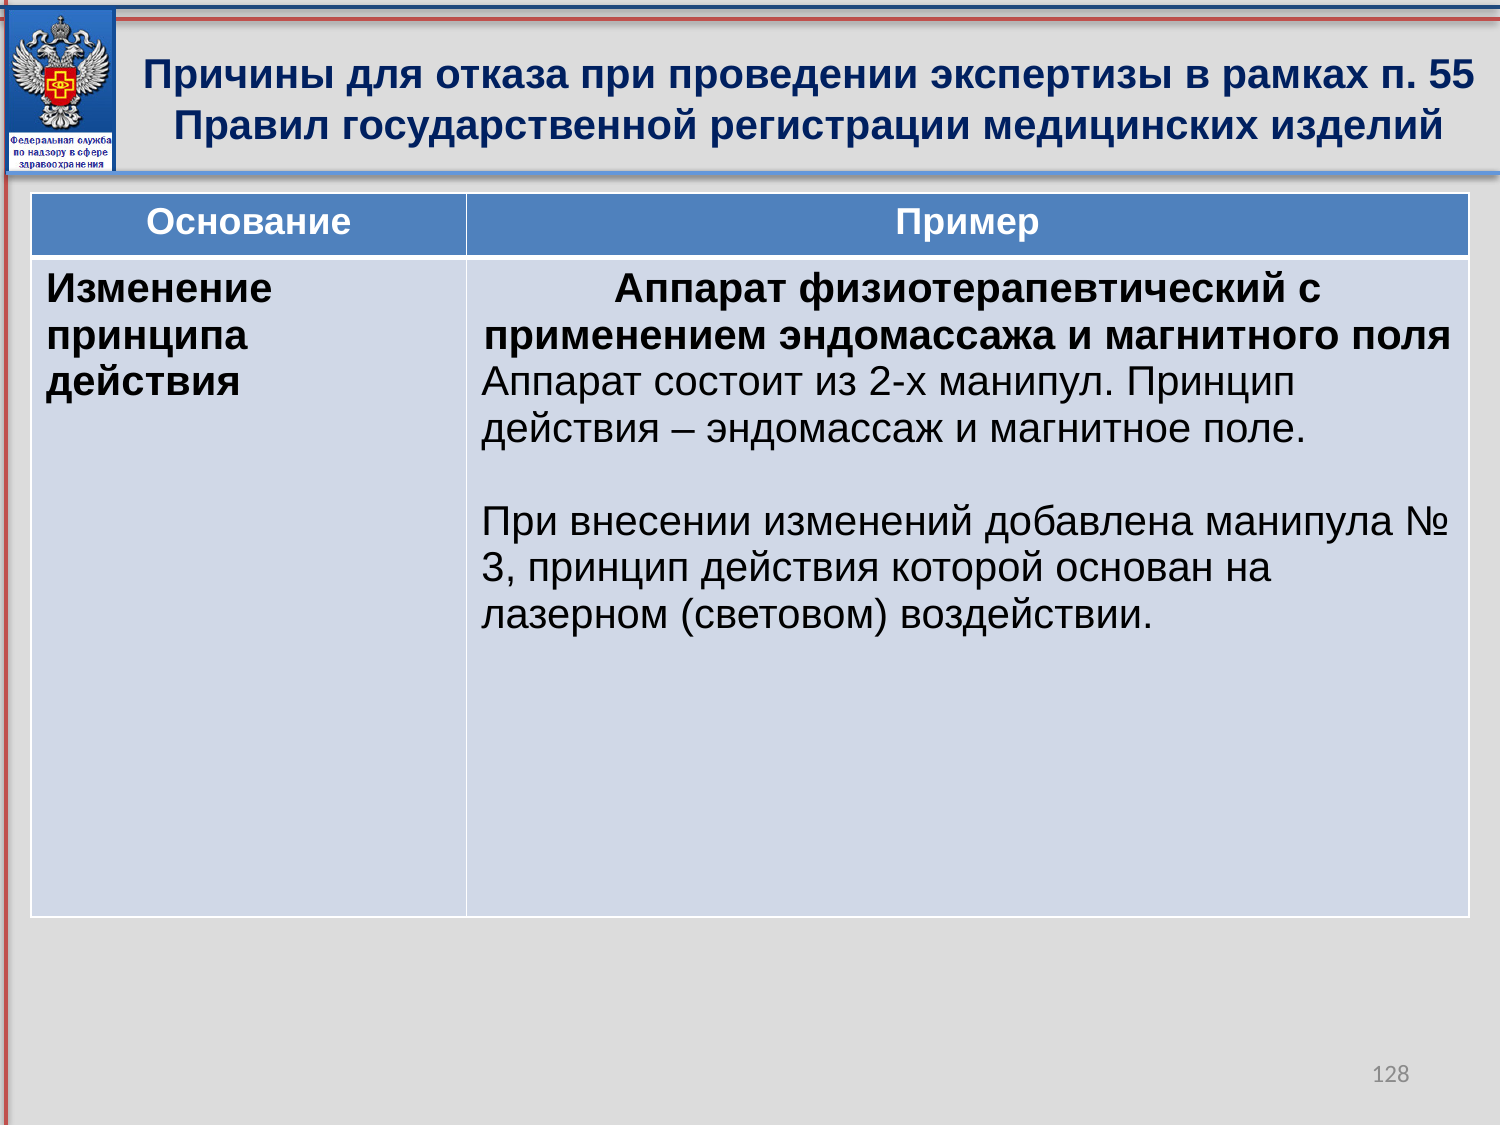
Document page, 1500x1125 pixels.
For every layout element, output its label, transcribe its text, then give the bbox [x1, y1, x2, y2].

list Причины для отказа при проведении экспертизы в рамках п. 55 Правил государственной регистрации медицинских изделий [117, 19, 1500, 176]
table_header Основание [32, 194, 466, 255]
table_cell Изменение принципа действия [32, 260, 244, 916]
table_cell Аппарат физиотерапевтический с применением эндомассажа и магнитного поля Аппарат состоит из 2-х манипул. Принцип действия – эндомассаж и магнитное поле. При внесении изменений добавлена манипула № 3, принцип действия которой основан на лазерном (световом) воздействии. [1254, 260, 1468, 916]
chart [249, 228, 1251, 965]
table_header Пример [467, 194, 1468, 255]
slide_number 128 [1074, 1042, 1425, 1103]
picture [9, 10, 112, 171]
